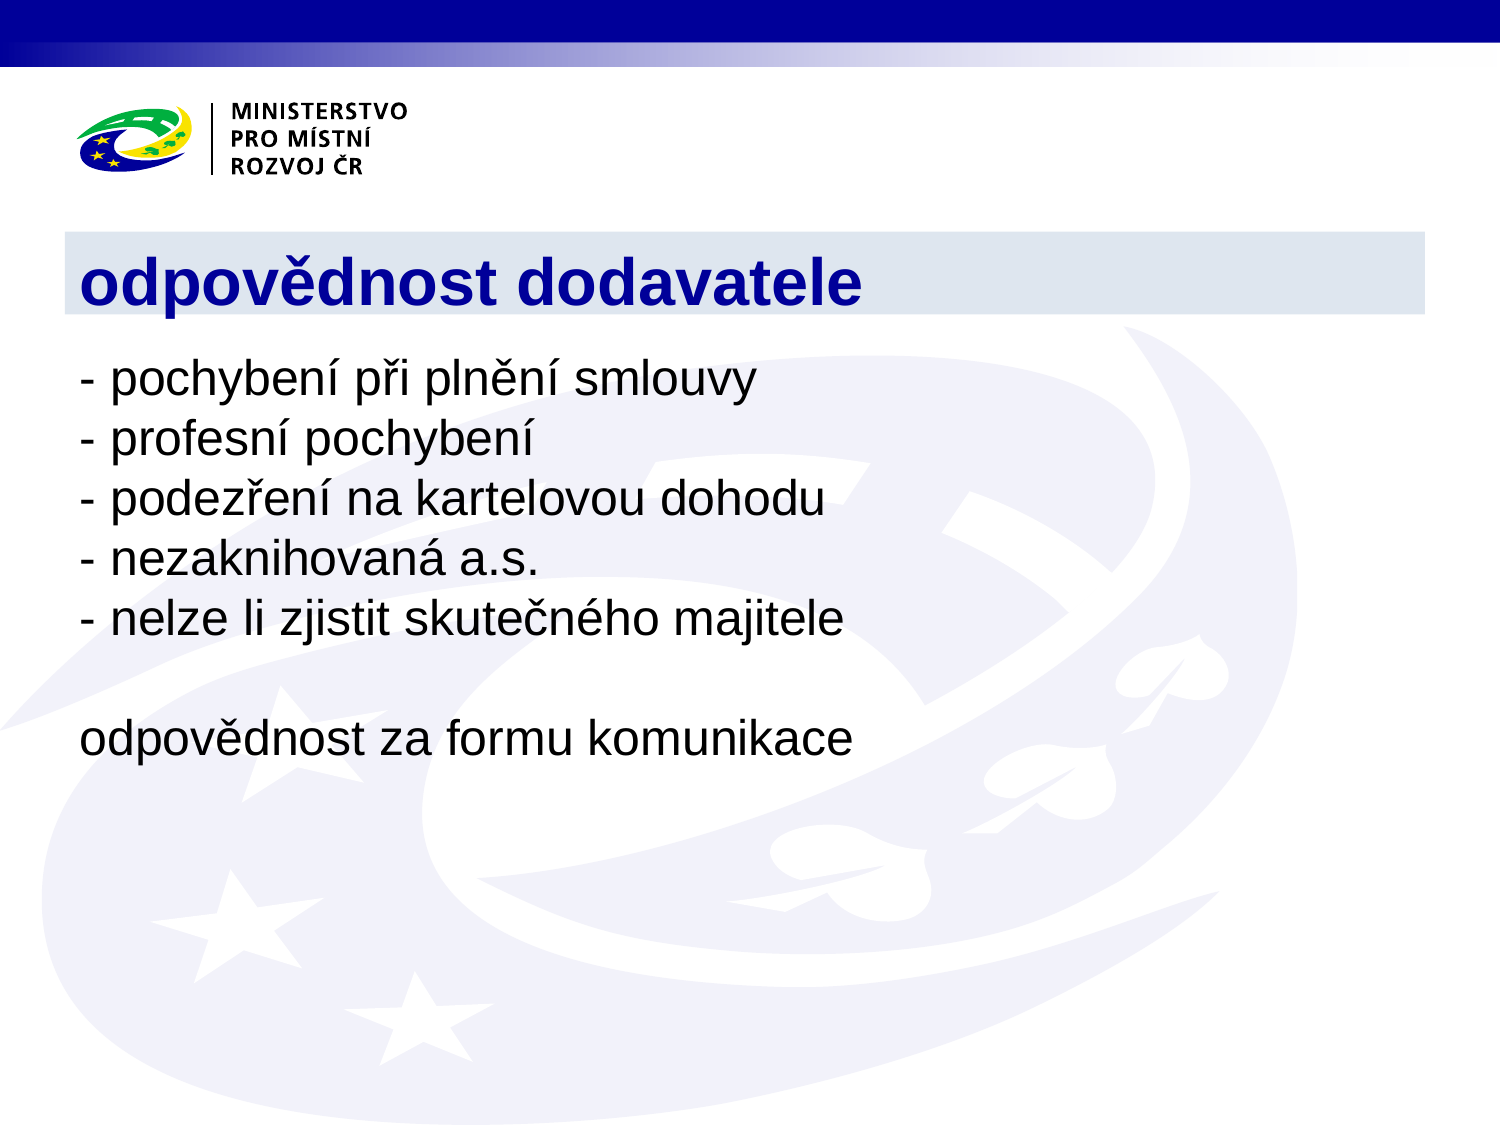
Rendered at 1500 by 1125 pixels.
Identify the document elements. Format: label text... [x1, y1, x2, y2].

text_box - pochybení při plnění smlouvy - profesní pochybení - podezření na kartelovou dohodu - nezaknihovaná a.s. - nelze li zjistit skutečného majitele odpovědnost za formu komunikace [64, 338, 1425, 1059]
text_box odpovědnost dodavatele [64, 231, 1425, 315]
